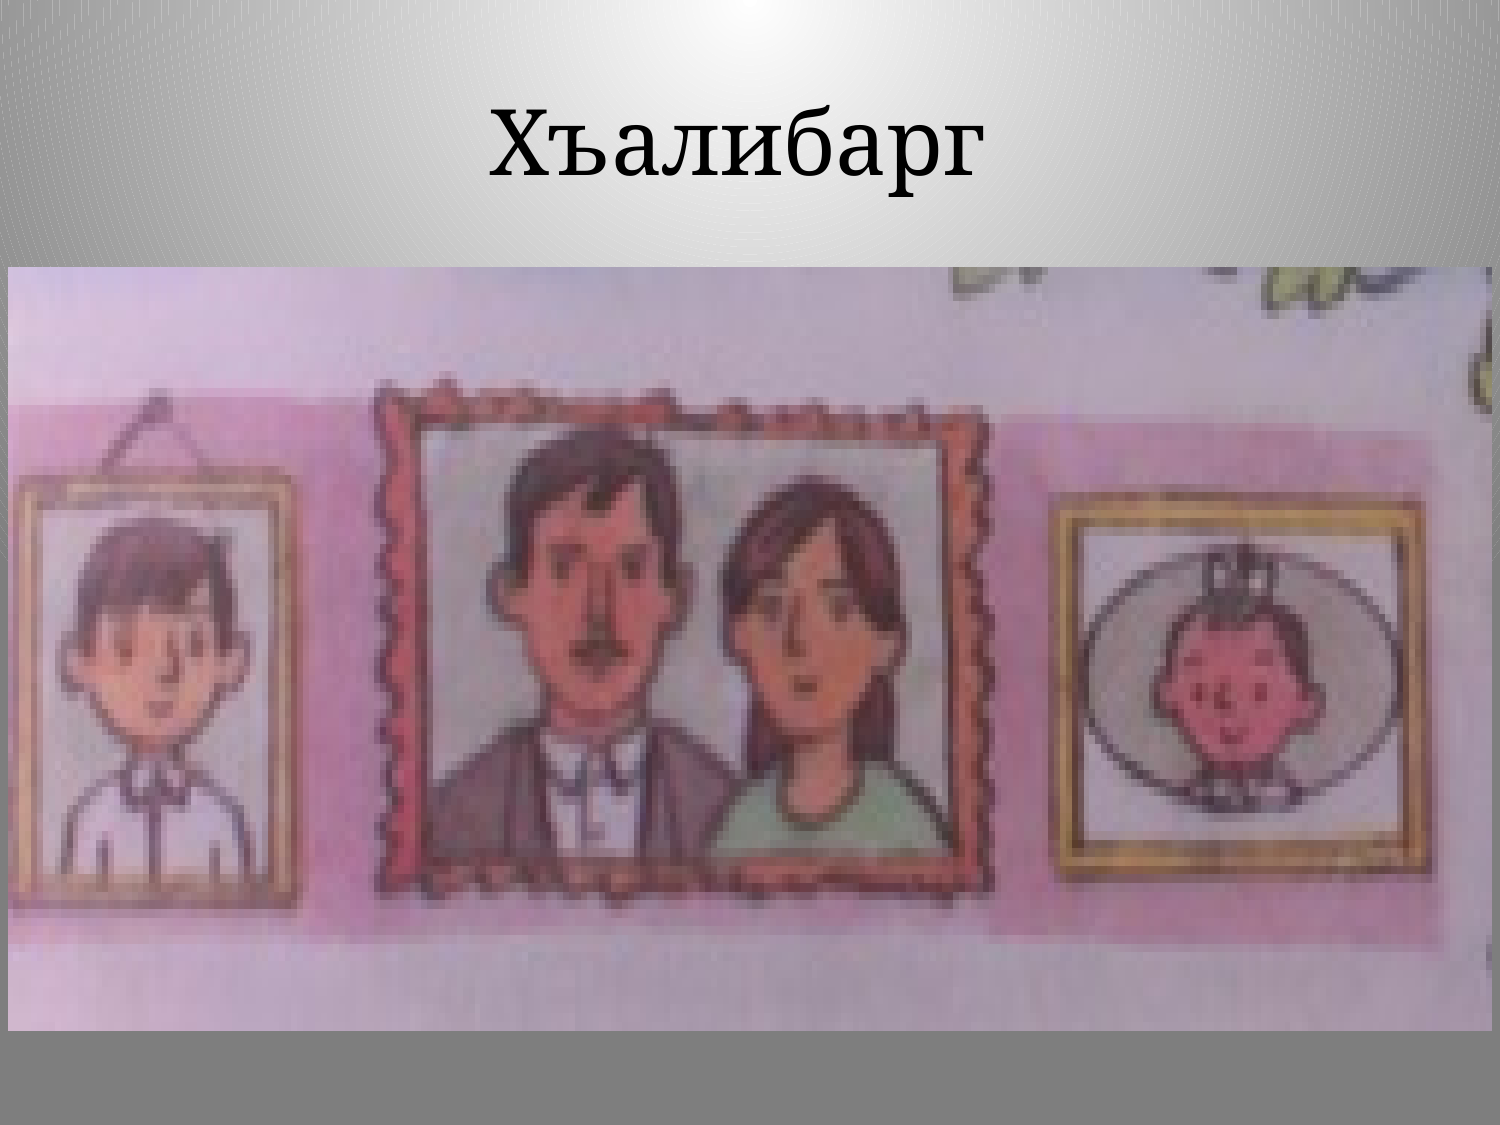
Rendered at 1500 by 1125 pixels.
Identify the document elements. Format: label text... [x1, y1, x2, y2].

title Хъалибарг [75, 45, 1425, 233]
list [8, 266, 1492, 1031]
